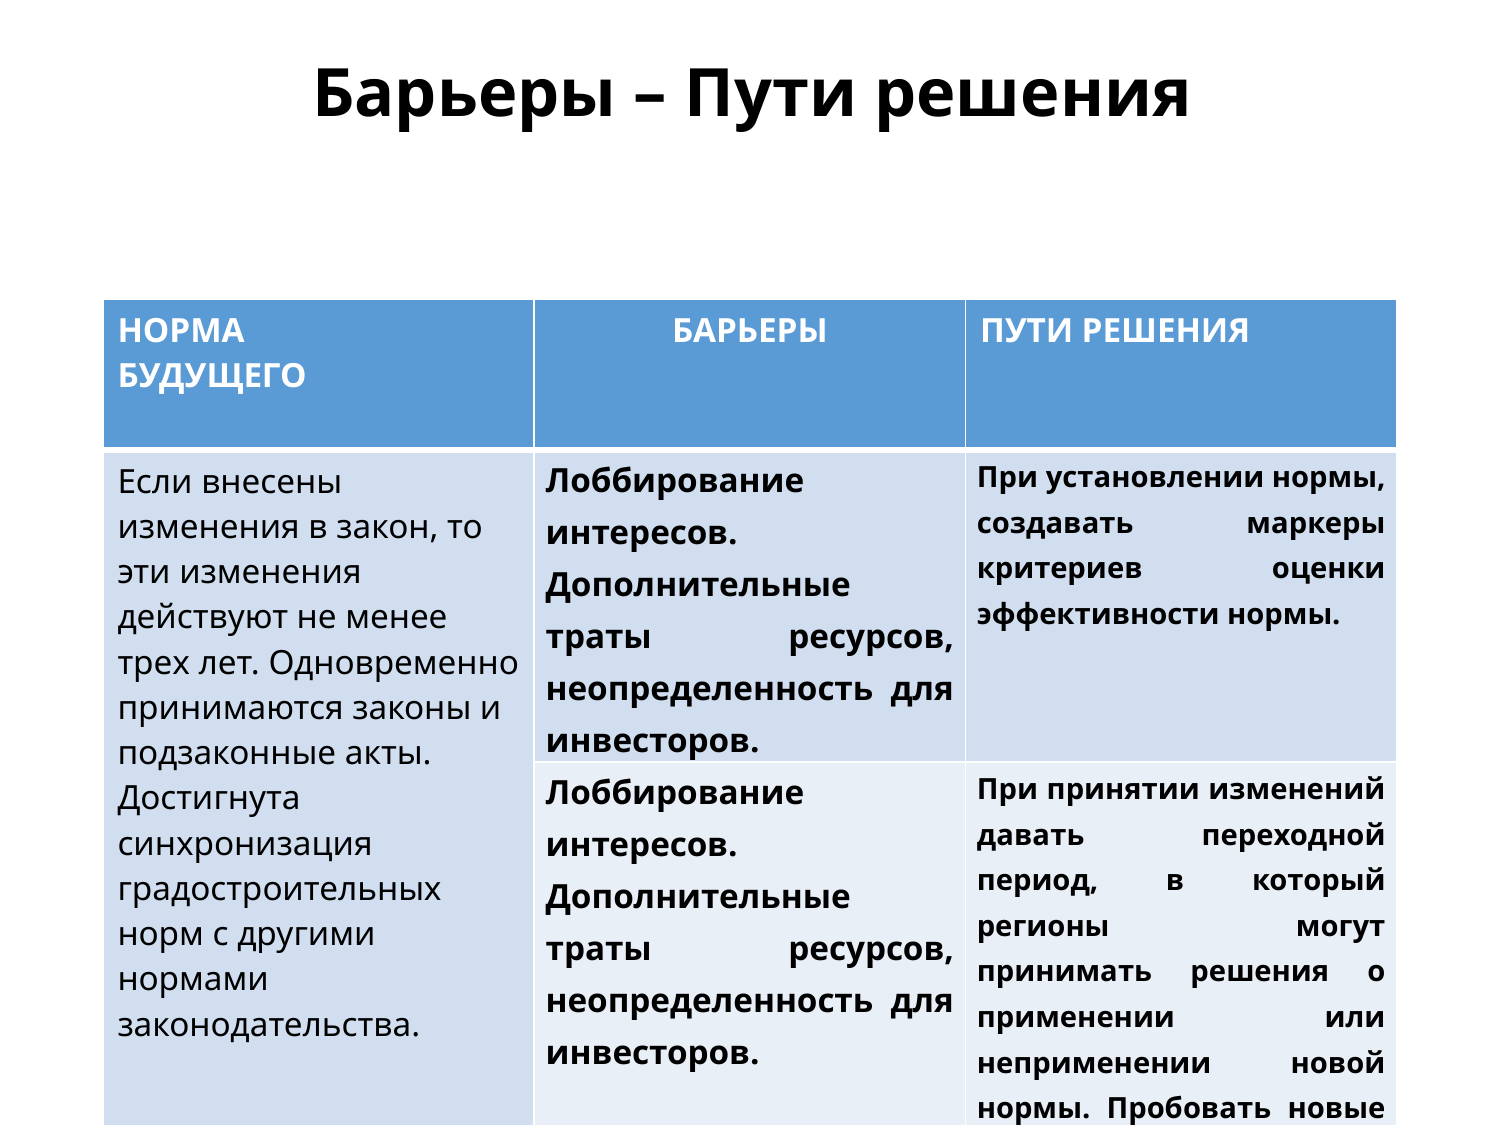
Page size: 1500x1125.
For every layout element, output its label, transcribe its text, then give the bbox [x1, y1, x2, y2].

table_cell При установлении нормы, создавать маркеры критериев оценки эффективности нормы. [966, 453, 1396, 761]
table_header БАРЬЕРЫ [535, 300, 965, 447]
table_header НОРМА БУДУЩЕГО [104, 300, 533, 447]
table_cell Лоббирование интересов. Дополнительные траты ресурсов, неопределенность для инвесторов. [535, 763, 965, 1125]
table_cell Лоббирование интересов. Дополнительные траты ресурсов, неопределенность для инвесторов. [535, 453, 965, 761]
table_cell Если внесены изменения в закон, то эти изменения действуют не менее трех лет. Одновременно принимаются законы и подзаконные акты. Достигнута синхронизация градостроительных норм с другими нормами законодательства. [104, 453, 533, 1125]
table_header ПУТИ РЕШЕНИЯ [966, 300, 1396, 447]
table_cell При принятии изменений давать переходной период, в который регионы могут принимать решения о применении или неприменении новой нормы. Пробовать новые нормы на пилотных регионах. [966, 763, 1396, 1125]
title Барьеры – Пути решения [105, 19, 1400, 171]
